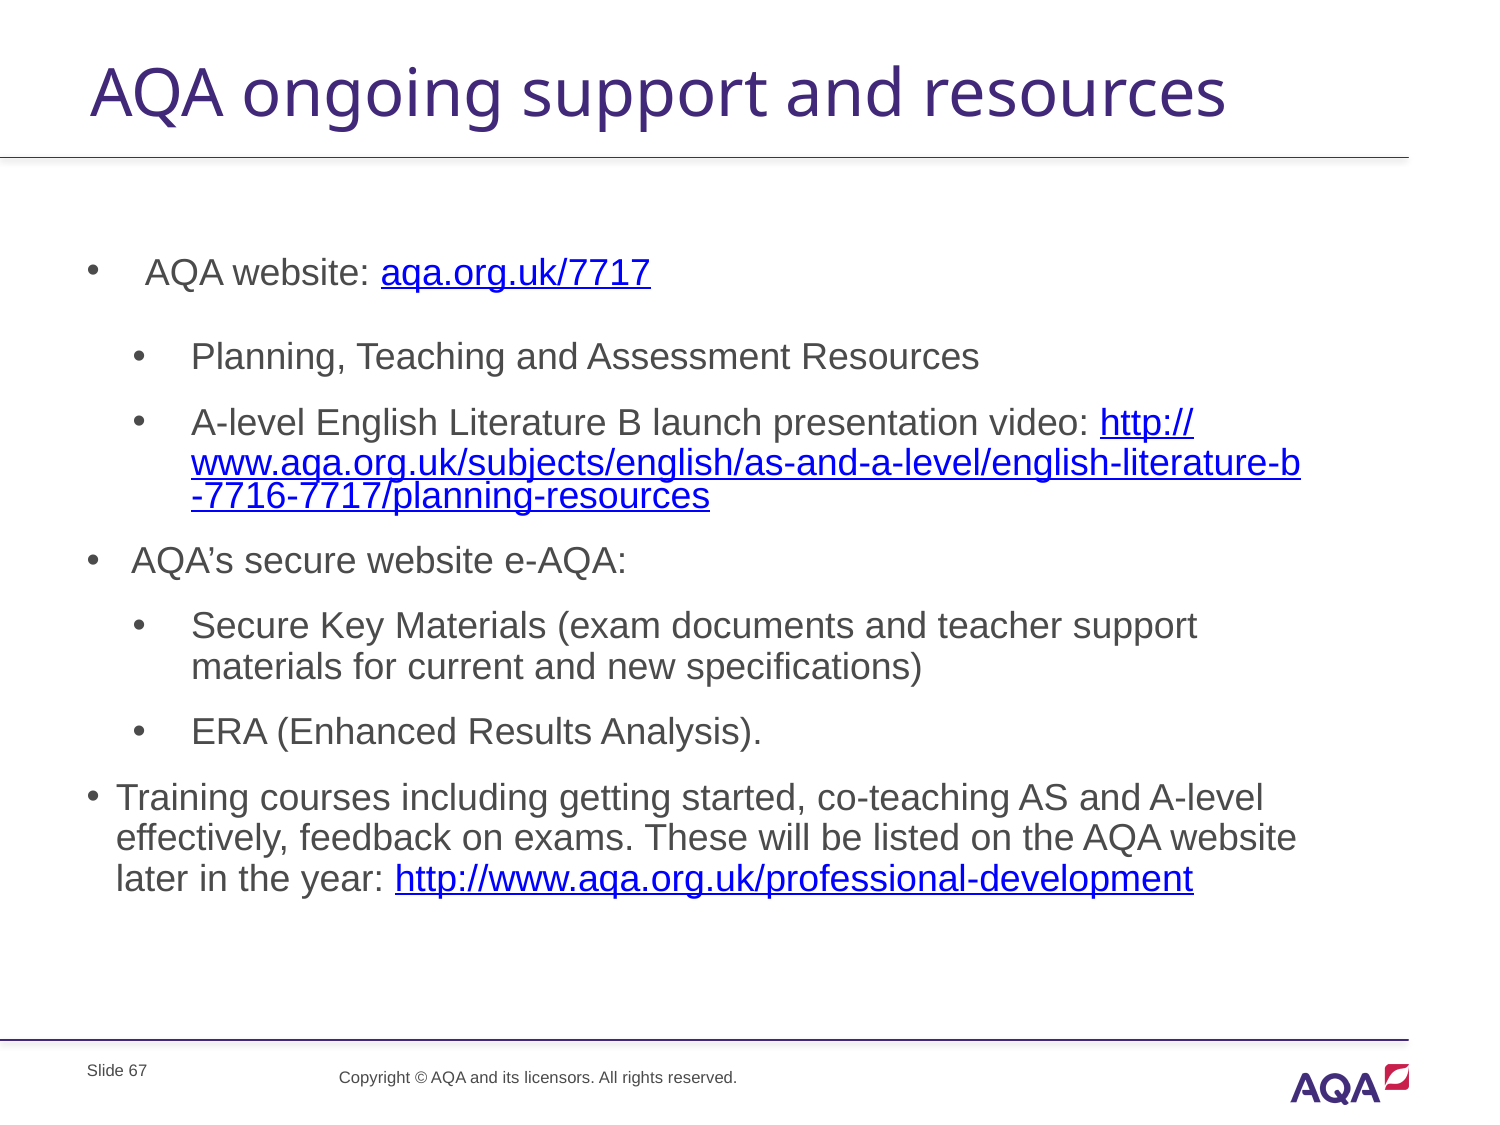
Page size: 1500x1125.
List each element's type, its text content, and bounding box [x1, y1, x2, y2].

text_box Slide 67 [72, 1052, 306, 1110]
title AQA ongoing support and resources [75, 63, 1425, 146]
text_box AQA website: aqa.org.uk/7717 Planning, Teaching and Assessment Resources A-level English Literature B launch presentation video: http://www.aqa.org.uk/subjects/english/as-and-a-level/english-literature-b-7716-7717/planning-resources AQA’s secure website e-AQA: Secure Key Materials (exam documents and teacher support materials for current and new specifications) ERA (Enhanced Results Analysis). Training courses including getting started, co-teaching AS and A-level effectively, feedback on exams. These will be listed on the AQA website later in the year: http://www.aqa.org.uk/professional-development [71, 240, 1321, 1064]
text_box Copyright © AQA and its licensors. All rights reserved. [324, 1059, 764, 1100]
picture [1290, 1064, 1409, 1105]
